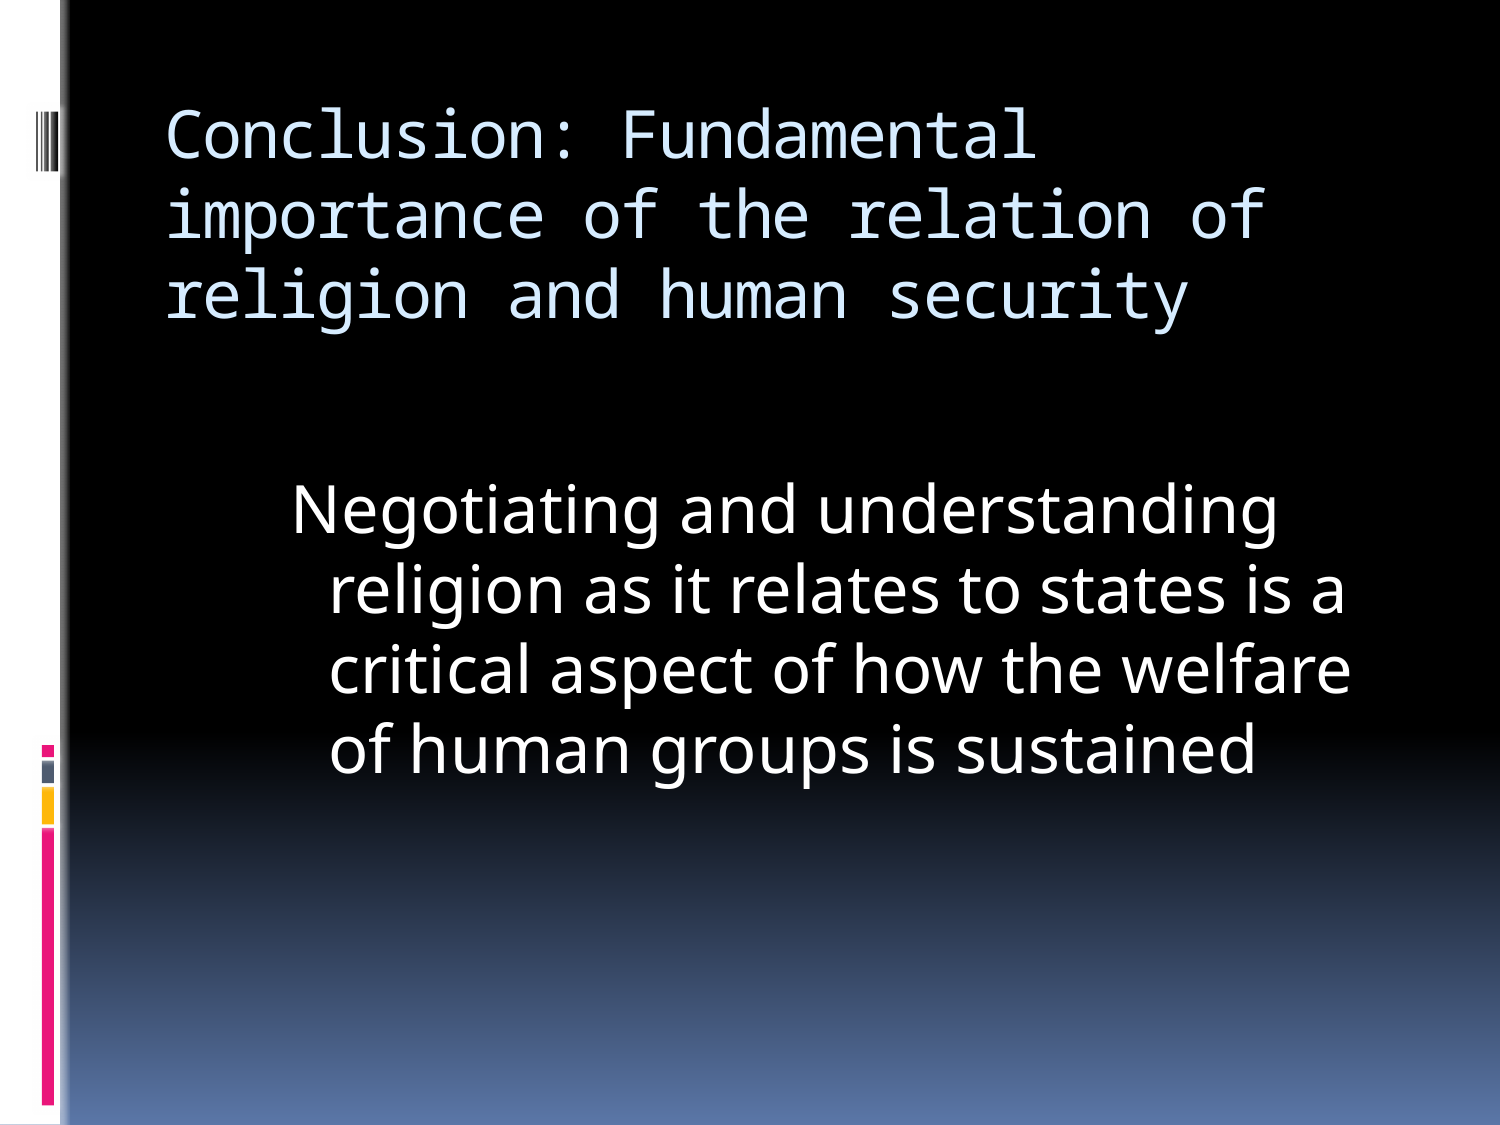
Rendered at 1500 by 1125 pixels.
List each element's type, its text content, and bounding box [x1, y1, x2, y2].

list Negotiating and understanding religion as it relates to states is a critical aspect of how the welfare of human groups is sustained [149, 292, 1426, 1043]
title Conclusion: Fundamental importance of the relation of religion and human security [150, 84, 1425, 235]
